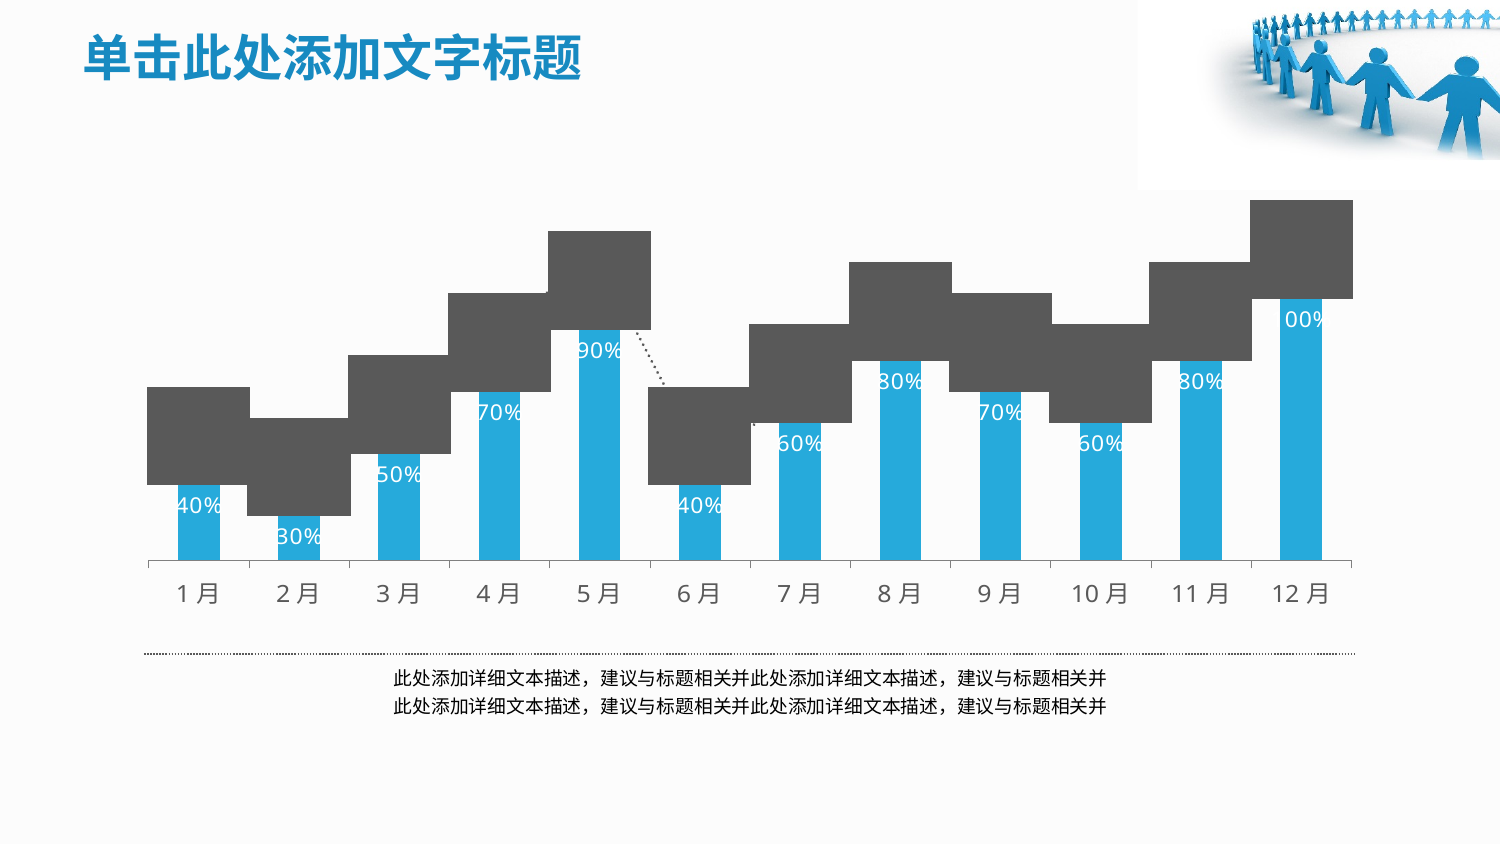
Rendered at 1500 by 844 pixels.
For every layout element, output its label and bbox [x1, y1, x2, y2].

chart [133, 200, 1367, 610]
text_box [124, 653, 1376, 783]
picture [1137, 0, 1500, 190]
